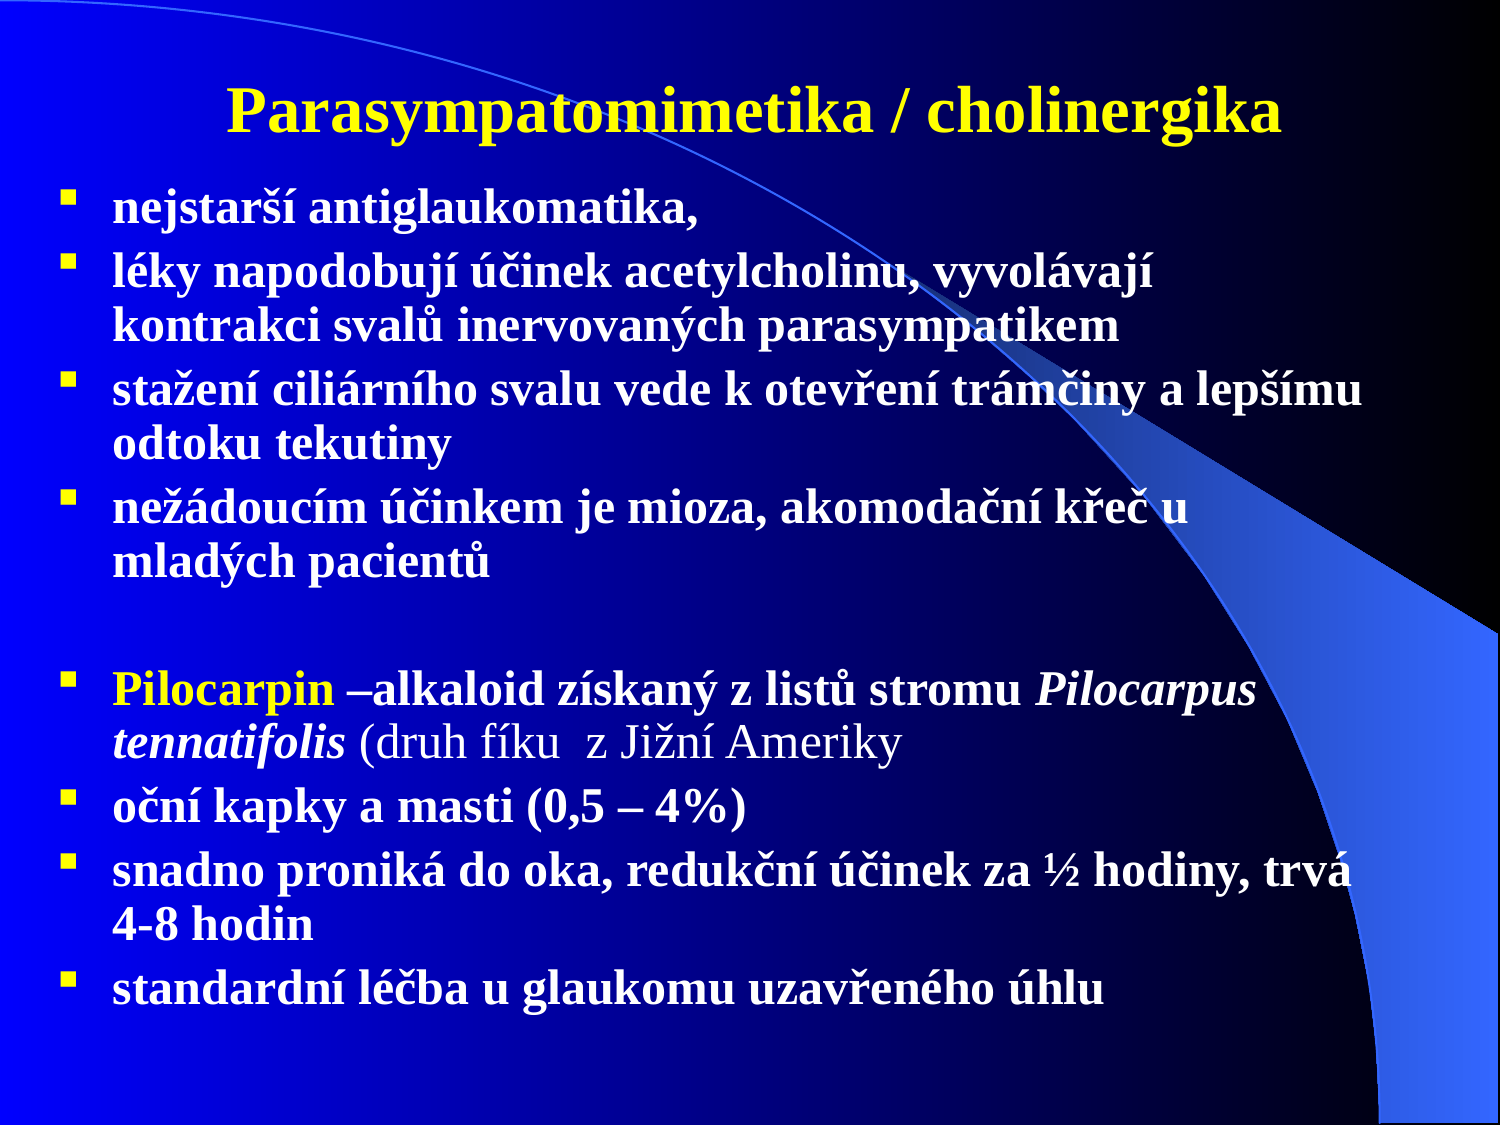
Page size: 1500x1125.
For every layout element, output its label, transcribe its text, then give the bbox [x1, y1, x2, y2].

list nejstarší antiglaukomatika, léky napodobují účinek acetylcholinu, vyvolávají kontrakci svalů inervovaných parasympatikem stažení ciliárního svalu vede k otevření trámčiny a lepšímu odtoku tekutiny nežádoucím účinkem je mioza, akomodační křeč u mladých pacientů Pilocarpin –alkaloid získaný z listů stromu Pilocarpus tennatifolis (druh fíku z Jižní Ameriky oční kapky a masti (0,5 – 4%) snadno proniká do oka, redukční účinek za ½ hodiny, trvá 4-8 hodin standardní léčba u glaukomu uzavřeného úhlu [40, 172, 1389, 1071]
title Parasympatomimetika / cholinergika [100, 30, 1411, 181]
